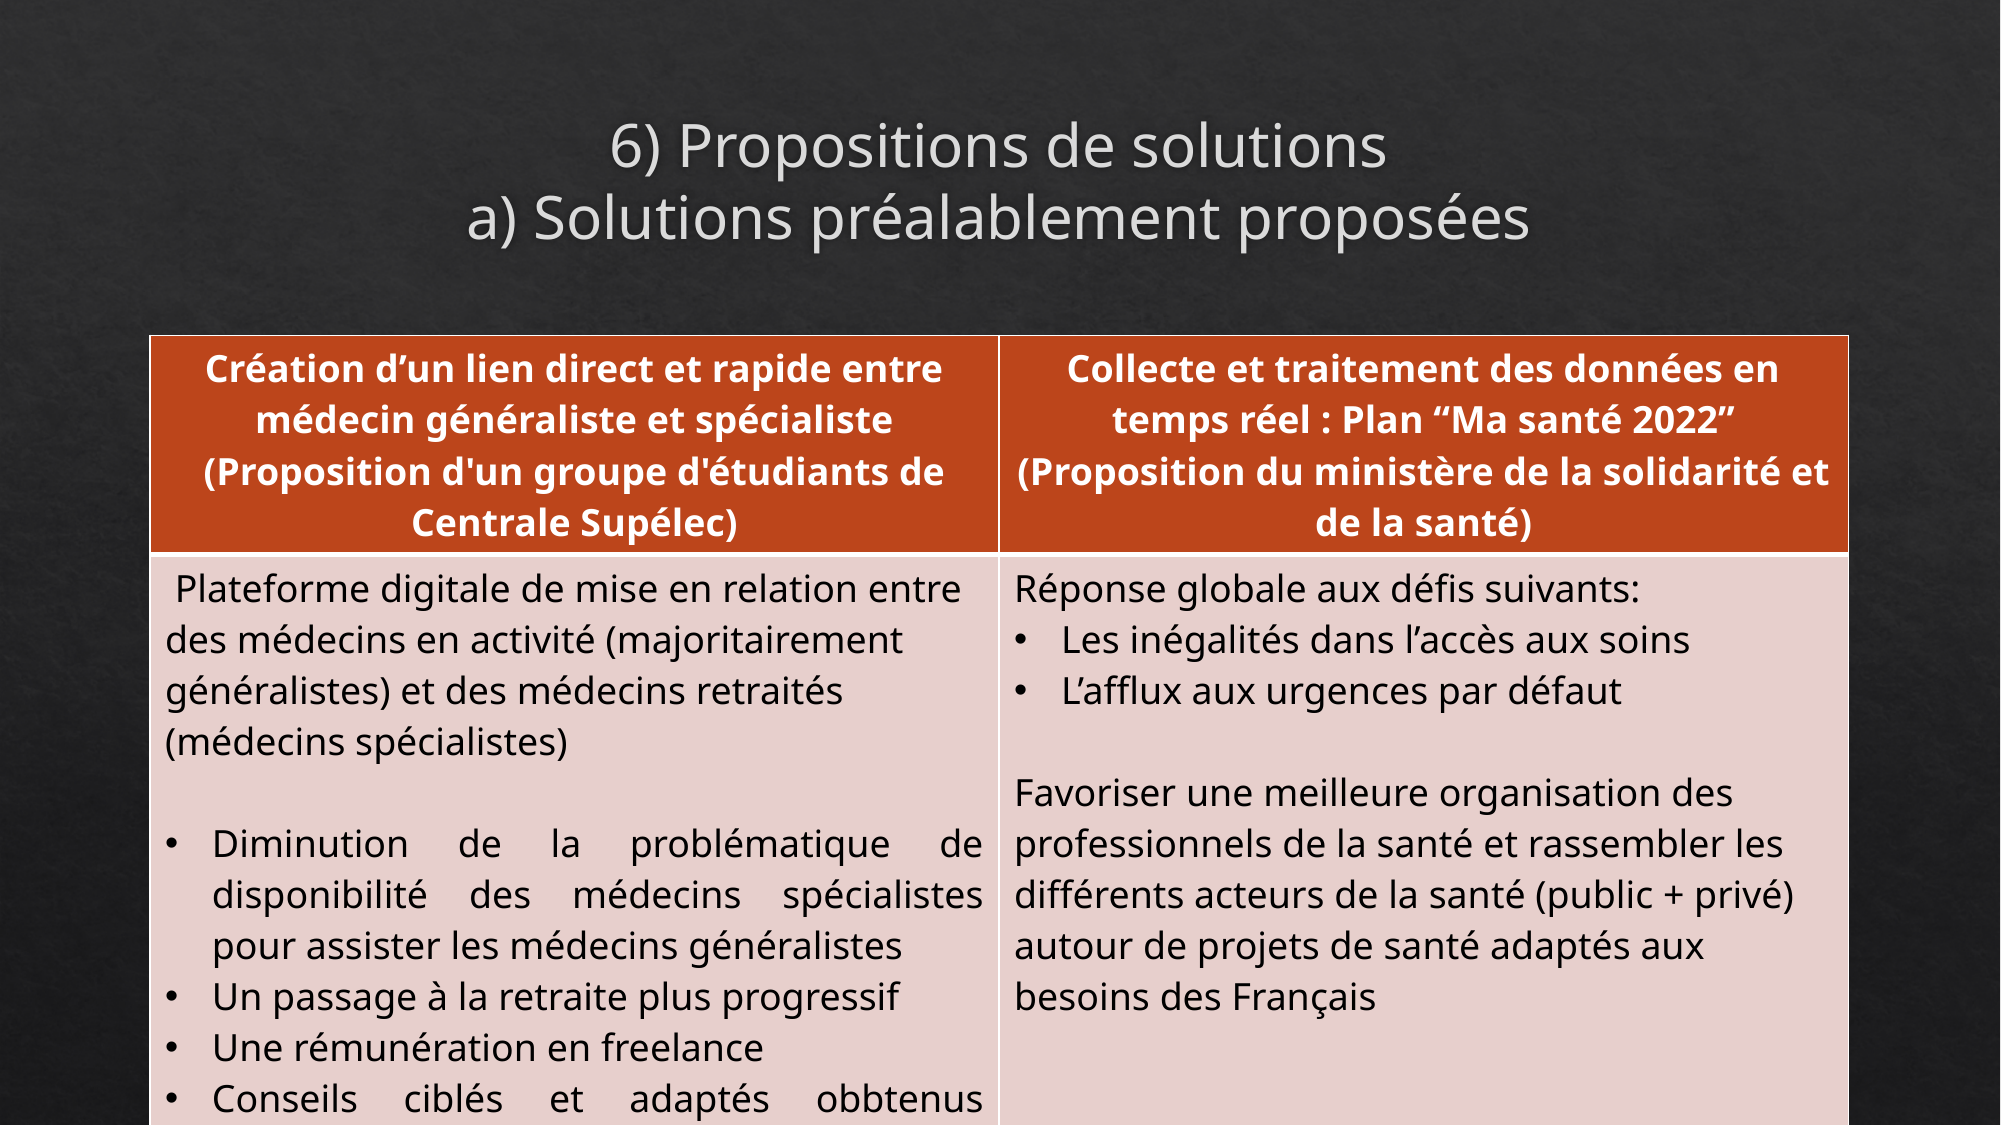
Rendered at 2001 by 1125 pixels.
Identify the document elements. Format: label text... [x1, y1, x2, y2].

table_cell Réponse globale aux défis suivants: Les inégalités dans l’accès aux soins L’afflux aux urgences par défaut Favoriser une meilleure organisation des professionnels de la santé et rassembler les différents acteurs de la santé (public + privé) autour de projets de santé adaptés aux besoins des Français [1000, 557, 1848, 1125]
table_header Création d’un lien direct et rapide entre médecin généraliste et spécialiste (Proposition d'un groupe d'étudiants de Centrale Supélec) [151, 336, 998, 552]
table_cell Plateforme digitale de mise en relation entre des médecins en activité (majoritairement généralistes) et des médecins retraités (médecins spécialistes) Diminution de la problématique de disponibilité des médecins spécialistes pour assister les médecins généralistes Un passage à la retraite plus progressif Une rémunération en freelance Conseils ciblés et adaptés obbtenus rapidement Une interface simplifiée ne nécessitant pas de formation lourde [151, 557, 998, 1125]
table_header Collecte et traitement des données en temps réel : Plan “Ma santé 2022” (Proposition du ministère de la solidarité et de la santé) [1000, 336, 1848, 552]
title 6) Propositions de solutions a) Solutions préalablement proposées [149, 99, 1849, 260]
